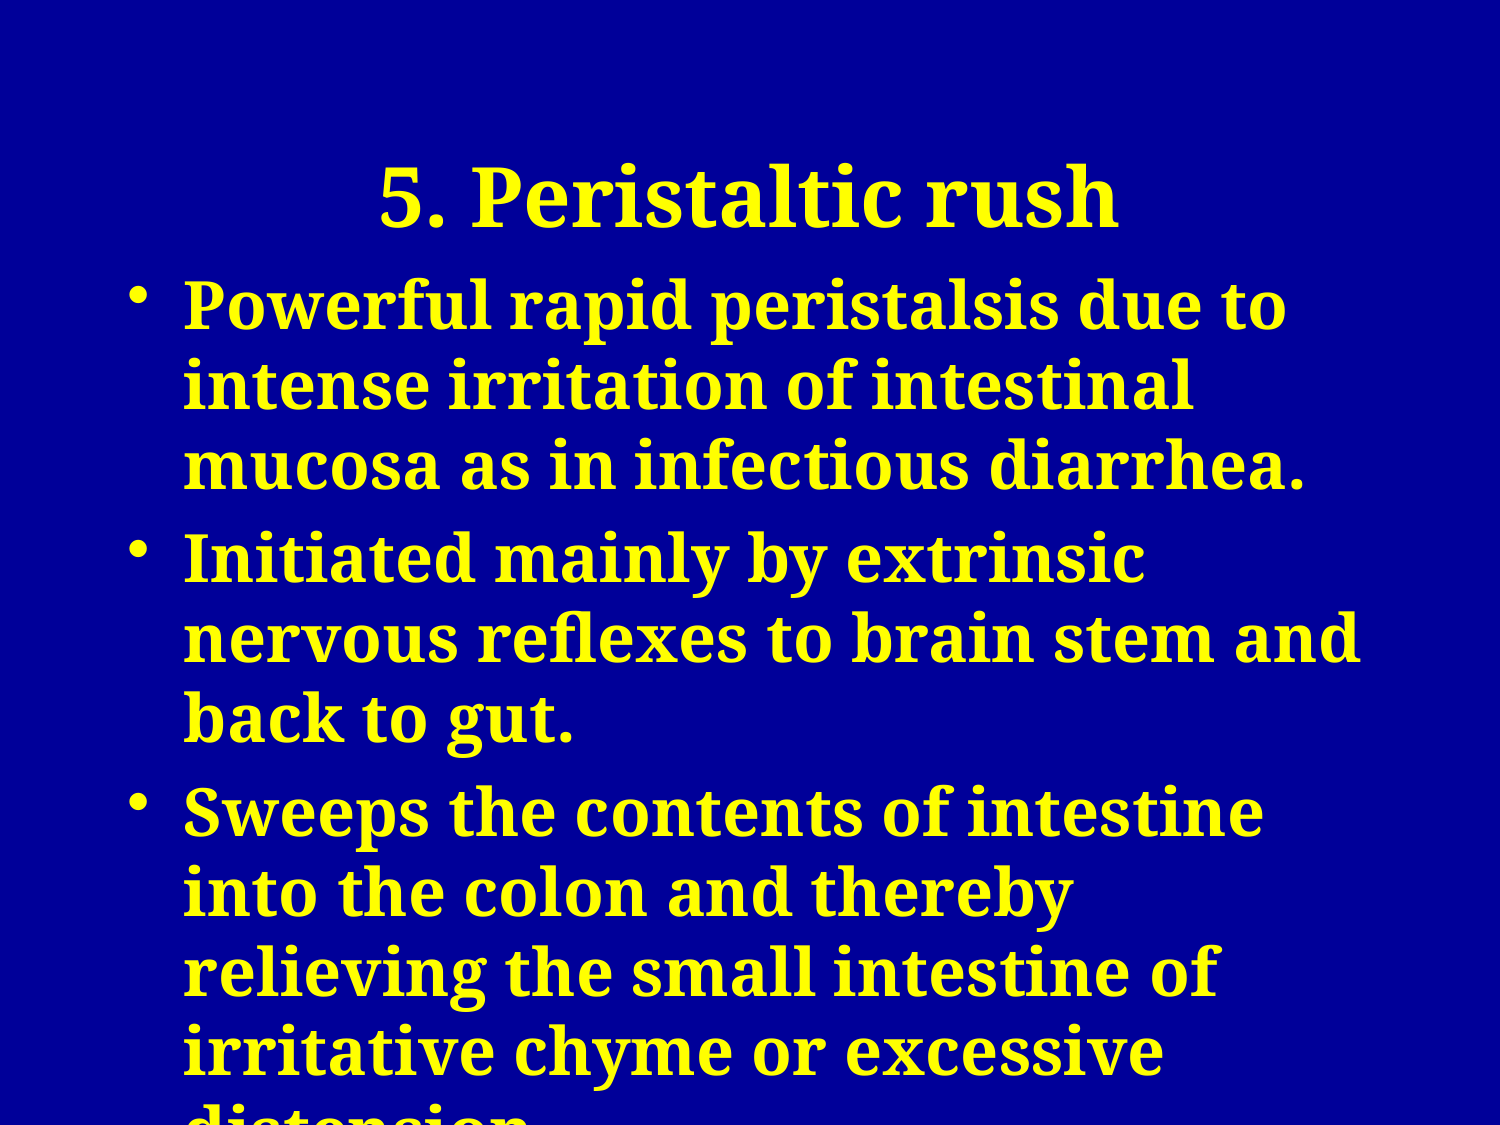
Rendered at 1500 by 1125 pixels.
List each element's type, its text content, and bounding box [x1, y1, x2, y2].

list Powerful rapid peristalsis due to intense irritation of intestinal mucosa as in infectious diarrhea. Initiated mainly by extrinsic nervous reflexes to brain stem and back to gut. Sweeps the contents of intestine into the colon and thereby relieving the small intestine of irritative chyme or excessive distension. [112, 255, 1388, 931]
title 5. Peristaltic rush [112, 99, 1388, 255]
